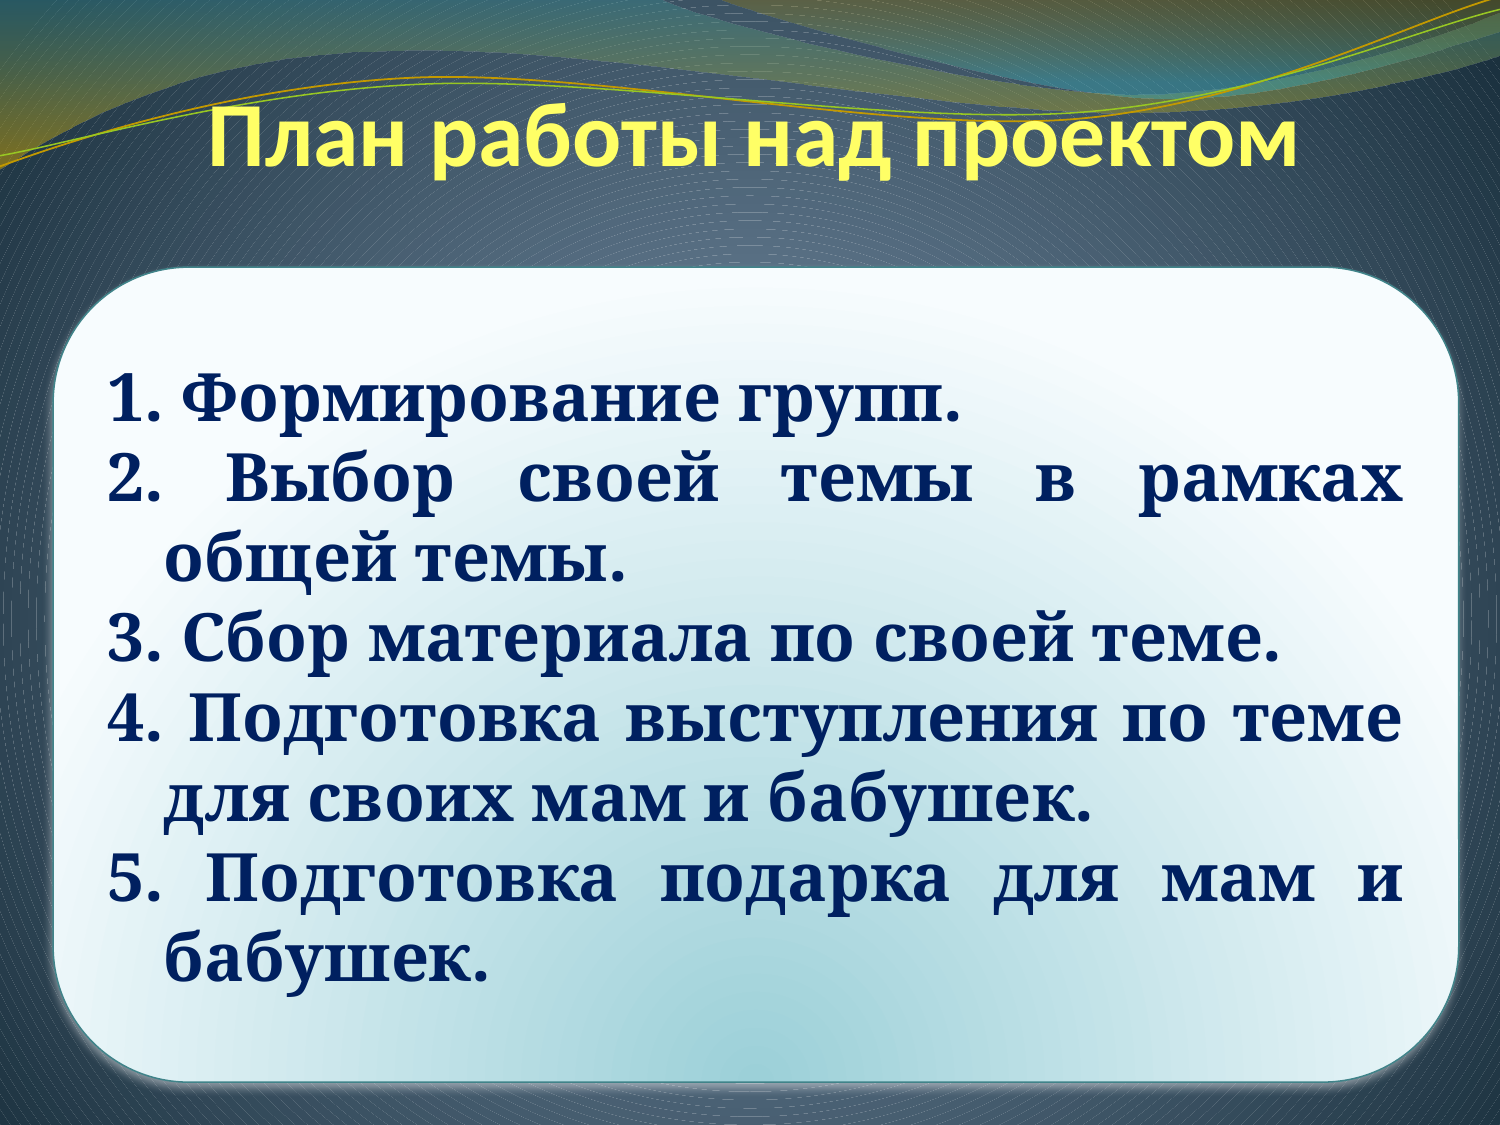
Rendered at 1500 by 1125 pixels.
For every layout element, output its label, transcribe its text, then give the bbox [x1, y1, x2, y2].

text_box Формирование групп. Выбор своей темы в рамках общей темы. Сбор материала по своей теме. Подготовка выступления по теме для своих мам и бабушек. Подготовка подарка для мам и бабушек. [52, 266, 1460, 1083]
title План работы над проектом [86, 42, 1424, 185]
